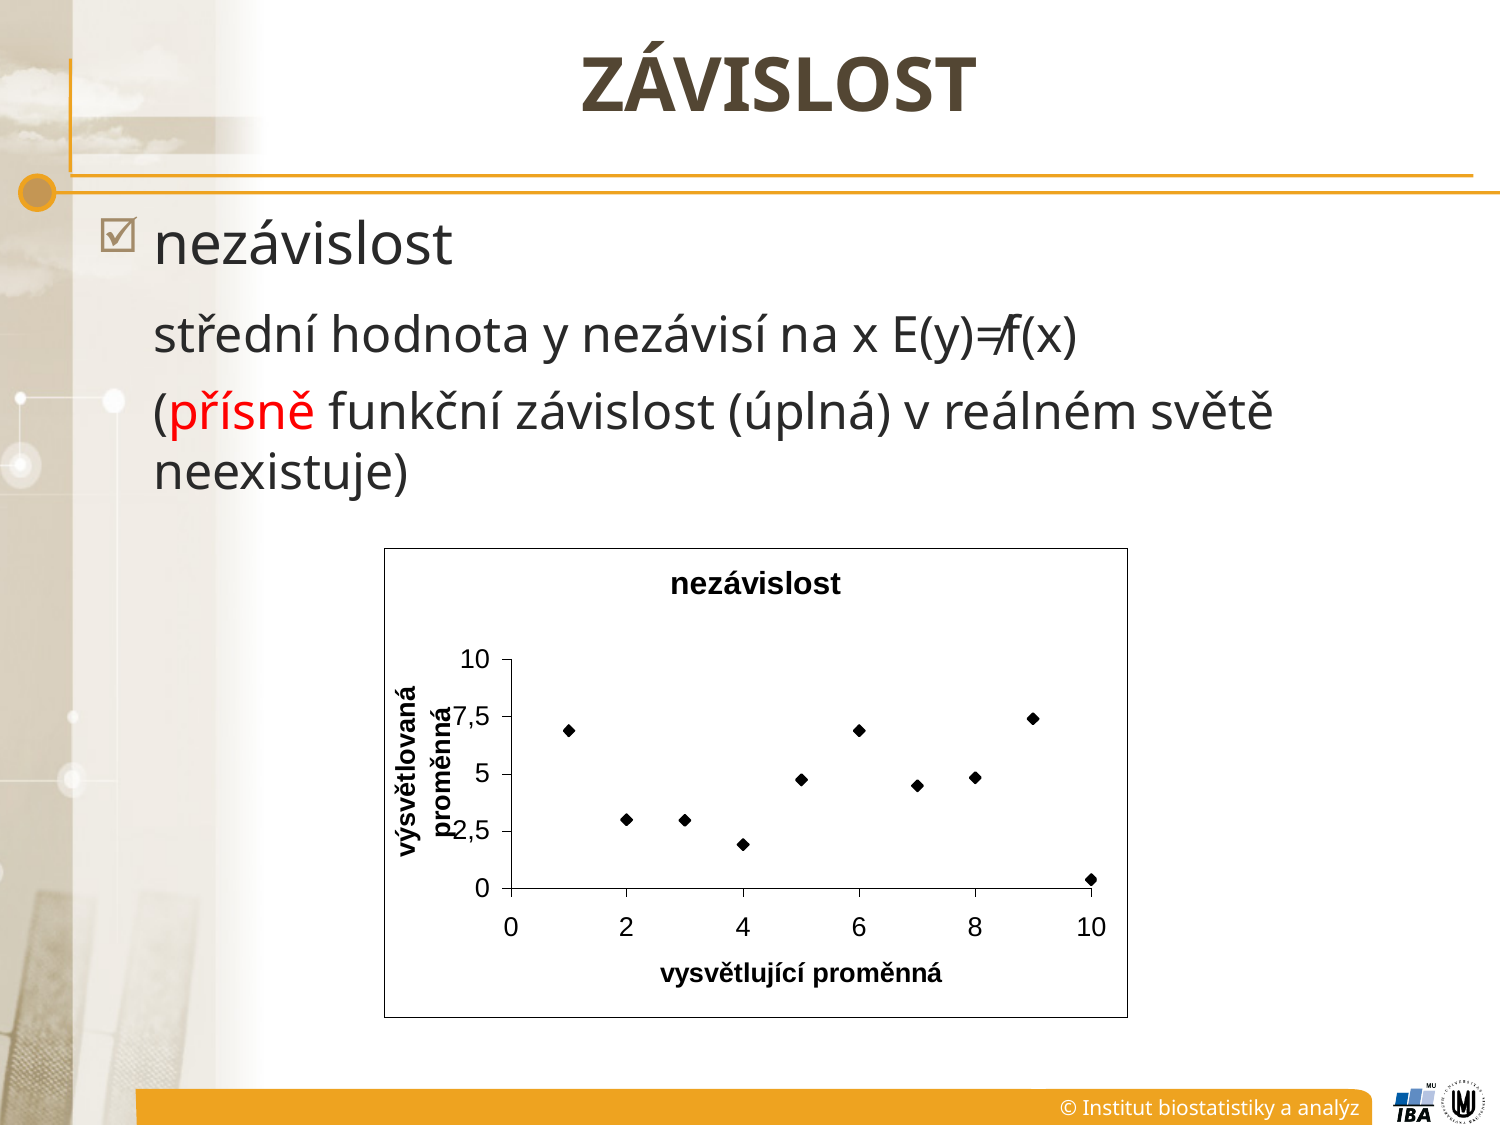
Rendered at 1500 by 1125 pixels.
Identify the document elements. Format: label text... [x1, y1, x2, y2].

picture [0, 0, 278, 1125]
picture [1441, 1080, 1485, 1124]
picture [1393, 1083, 1436, 1122]
picture [374, 538, 1137, 1028]
list nezávislost střední hodnota y nezávisí na x E(y)≠f(x) (přísně funkční závislost (úplná) v reálném světě neexistuje) [81, 198, 1483, 1048]
title závislost [82, 9, 1477, 165]
